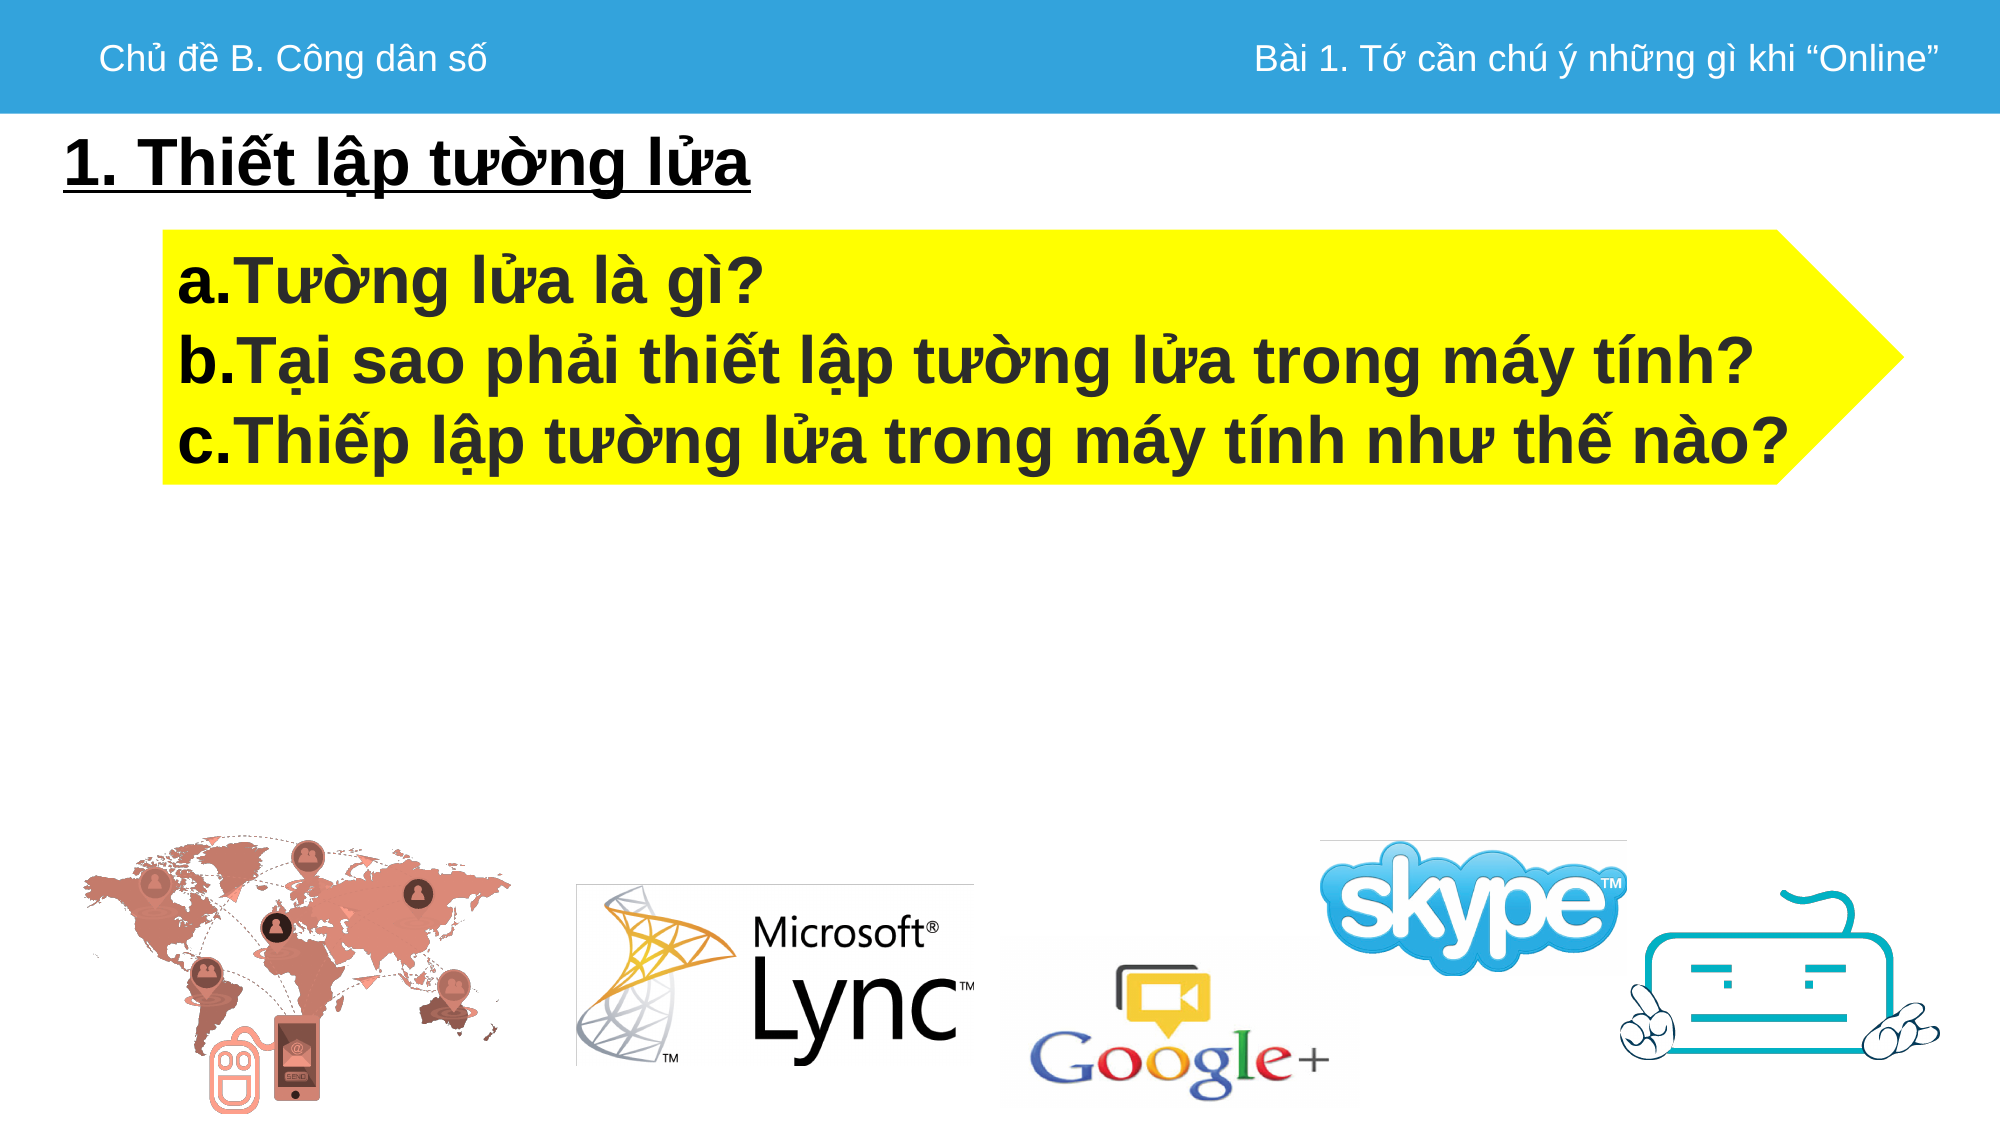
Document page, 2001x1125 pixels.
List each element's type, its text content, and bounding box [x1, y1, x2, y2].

picture [575, 884, 974, 1067]
picture [1000, 839, 1940, 1108]
text_box Tường lửa là gì? Tại sao phải thiết lập tường lửa trong máy tính? Thiếp lập tường lửa trong máy tính như thế nào? [162, 229, 1905, 485]
text_box 1. Thiết lập tường lửa [0, 120, 1836, 278]
picture [83, 835, 511, 1114]
